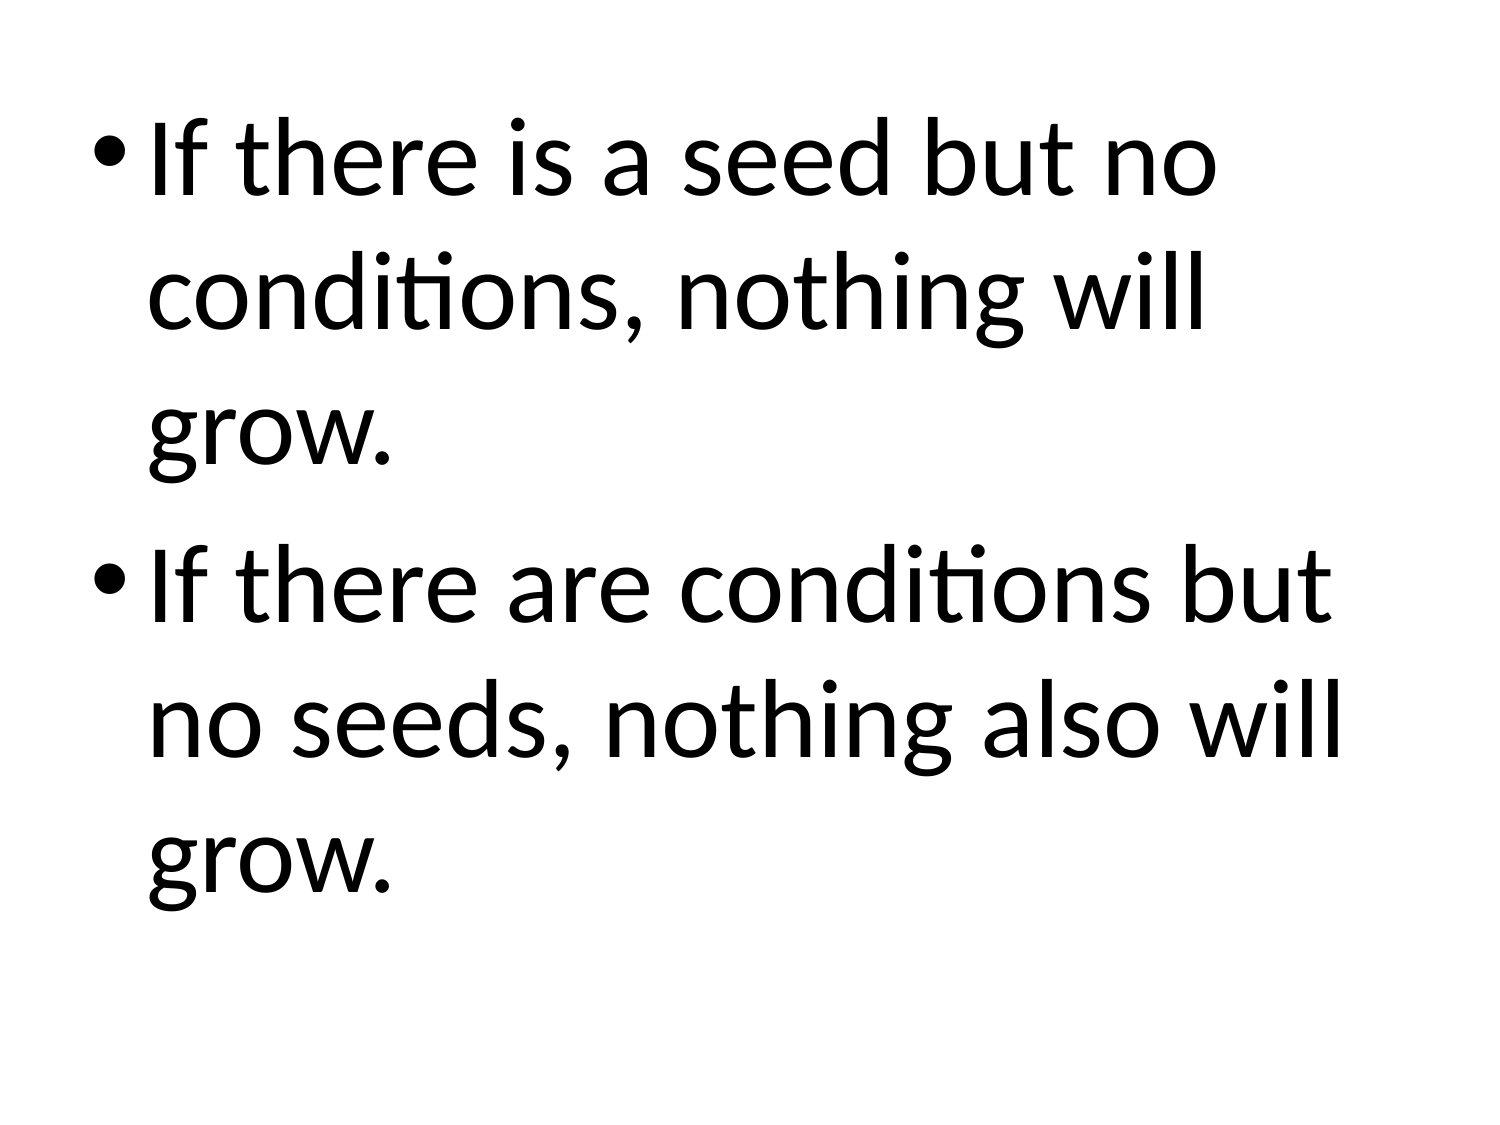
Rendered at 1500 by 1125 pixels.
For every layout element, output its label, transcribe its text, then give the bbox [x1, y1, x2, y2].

list If there is a seed but no conditions, nothing will grow. If there are conditions but no seeds, nothing also will grow. [75, 75, 1425, 1005]
